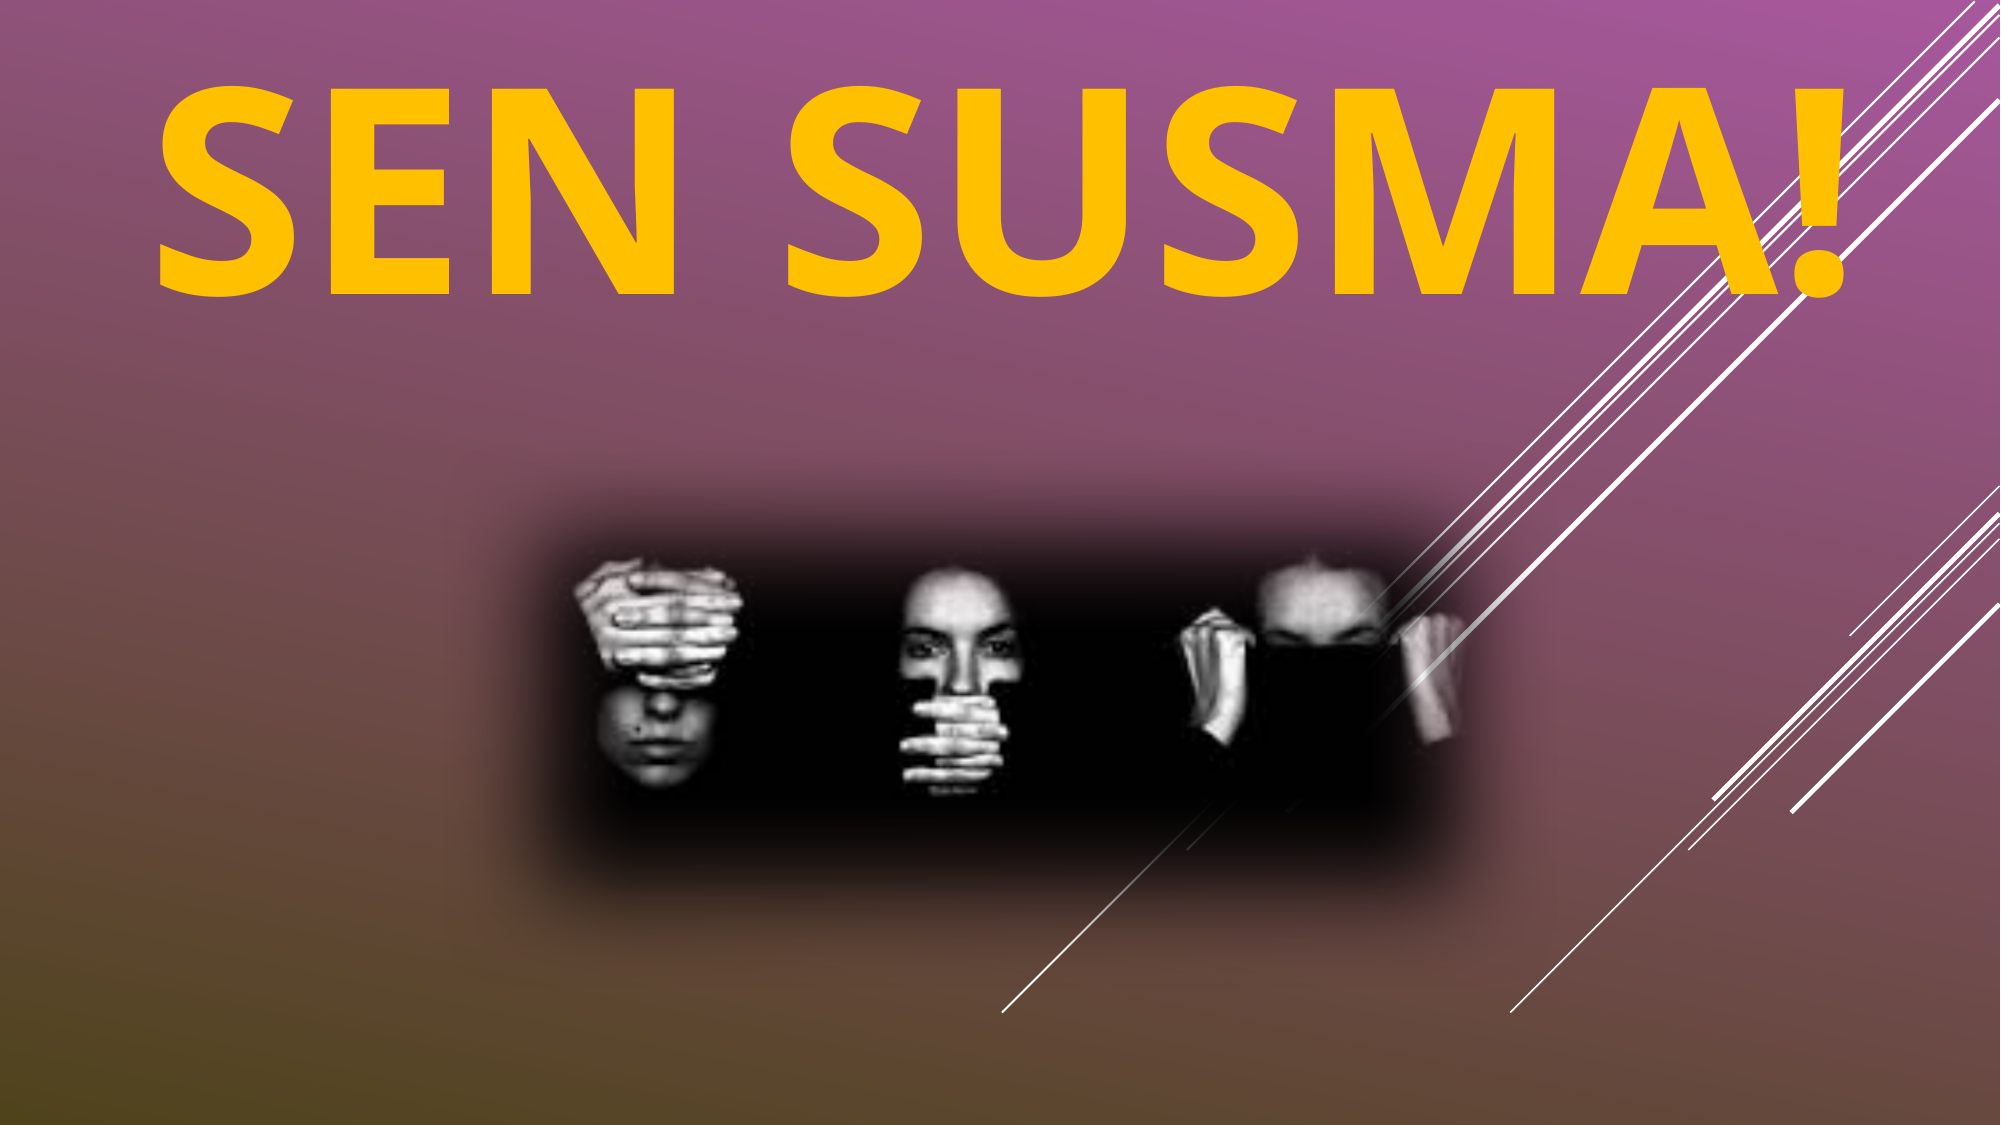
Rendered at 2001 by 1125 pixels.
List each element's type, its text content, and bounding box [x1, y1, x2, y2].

title SEN SUSMA! [112, 112, 1897, 360]
picture [440, 436, 1559, 991]
